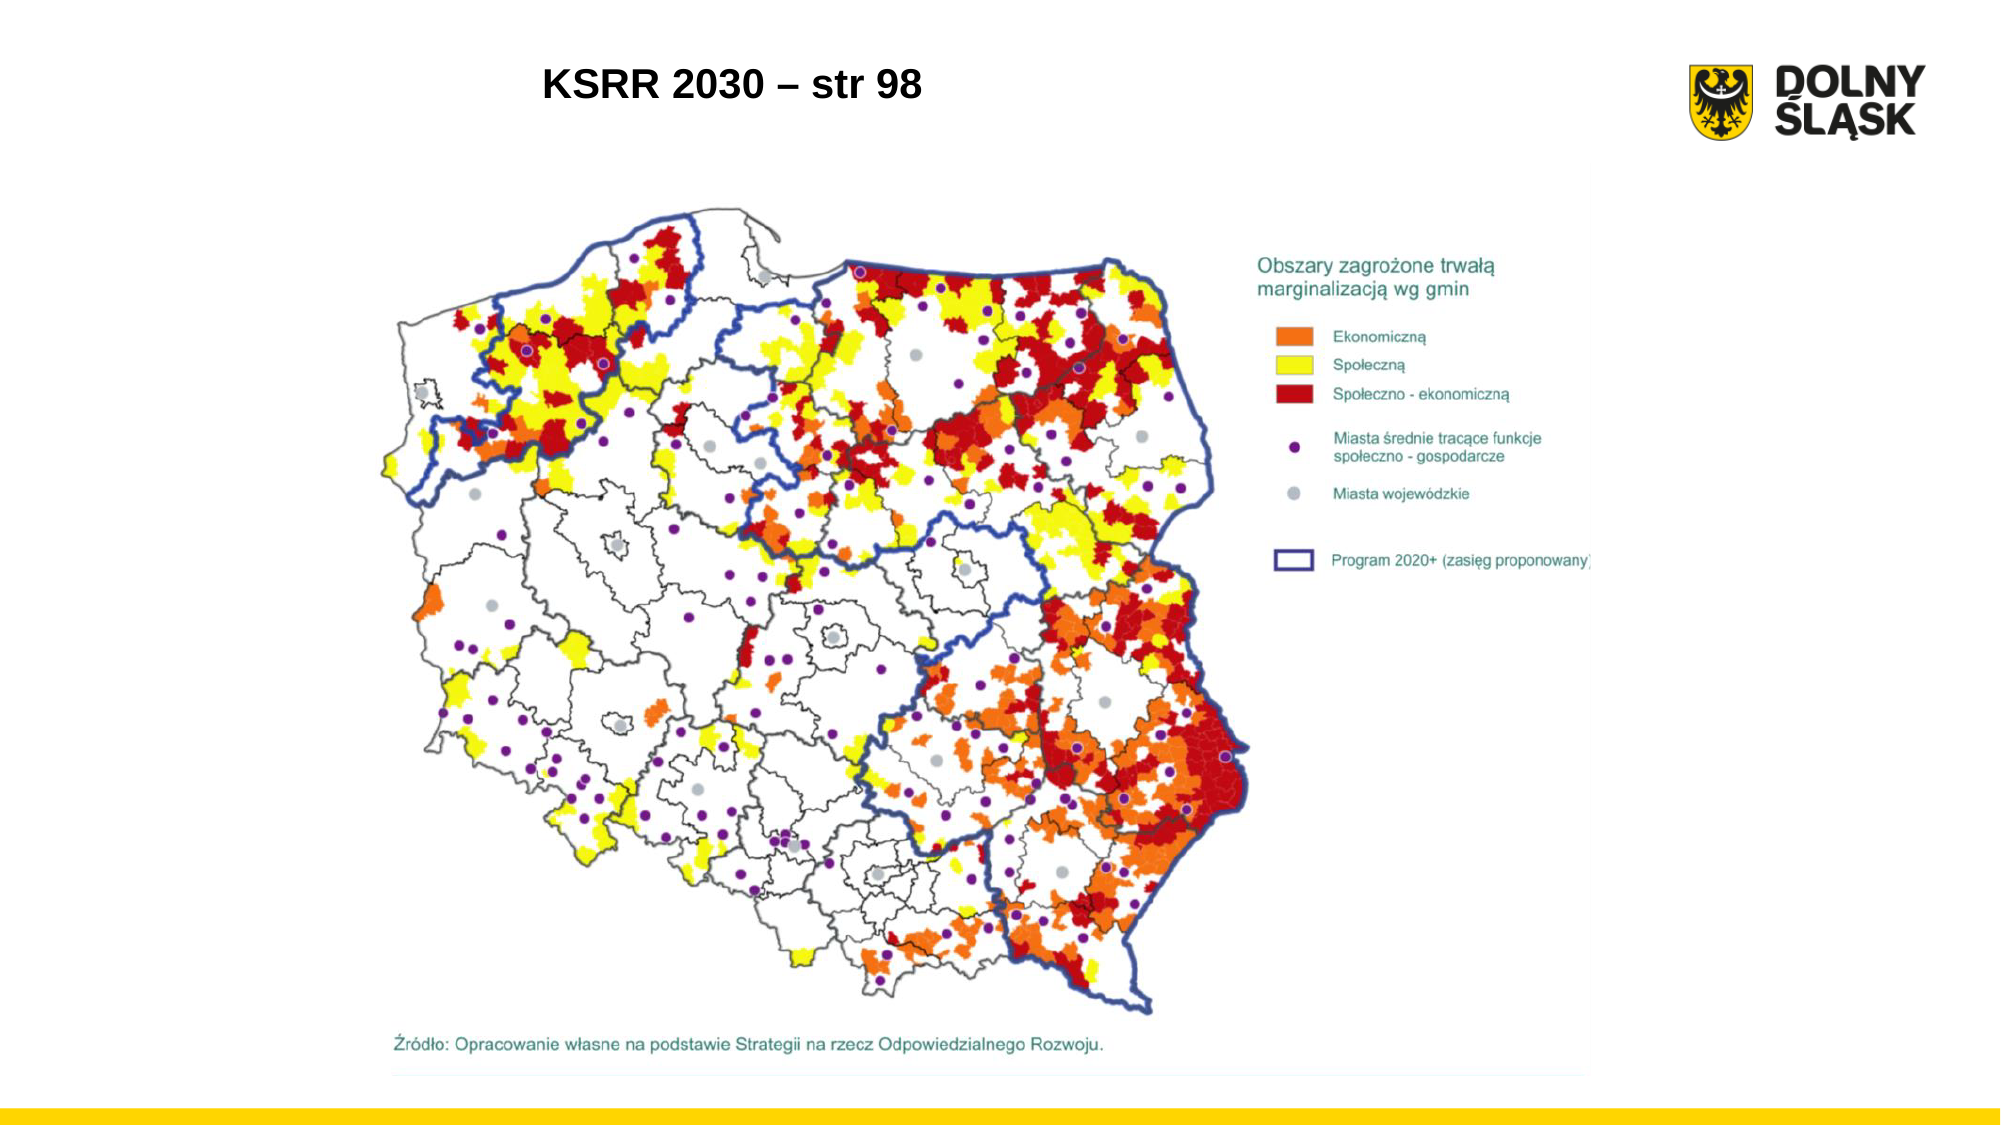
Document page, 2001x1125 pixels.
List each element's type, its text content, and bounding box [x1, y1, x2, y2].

text_box KSRR 2030 – str 98 [534, 49, 1340, 115]
picture [0, 0, 2001, 1125]
